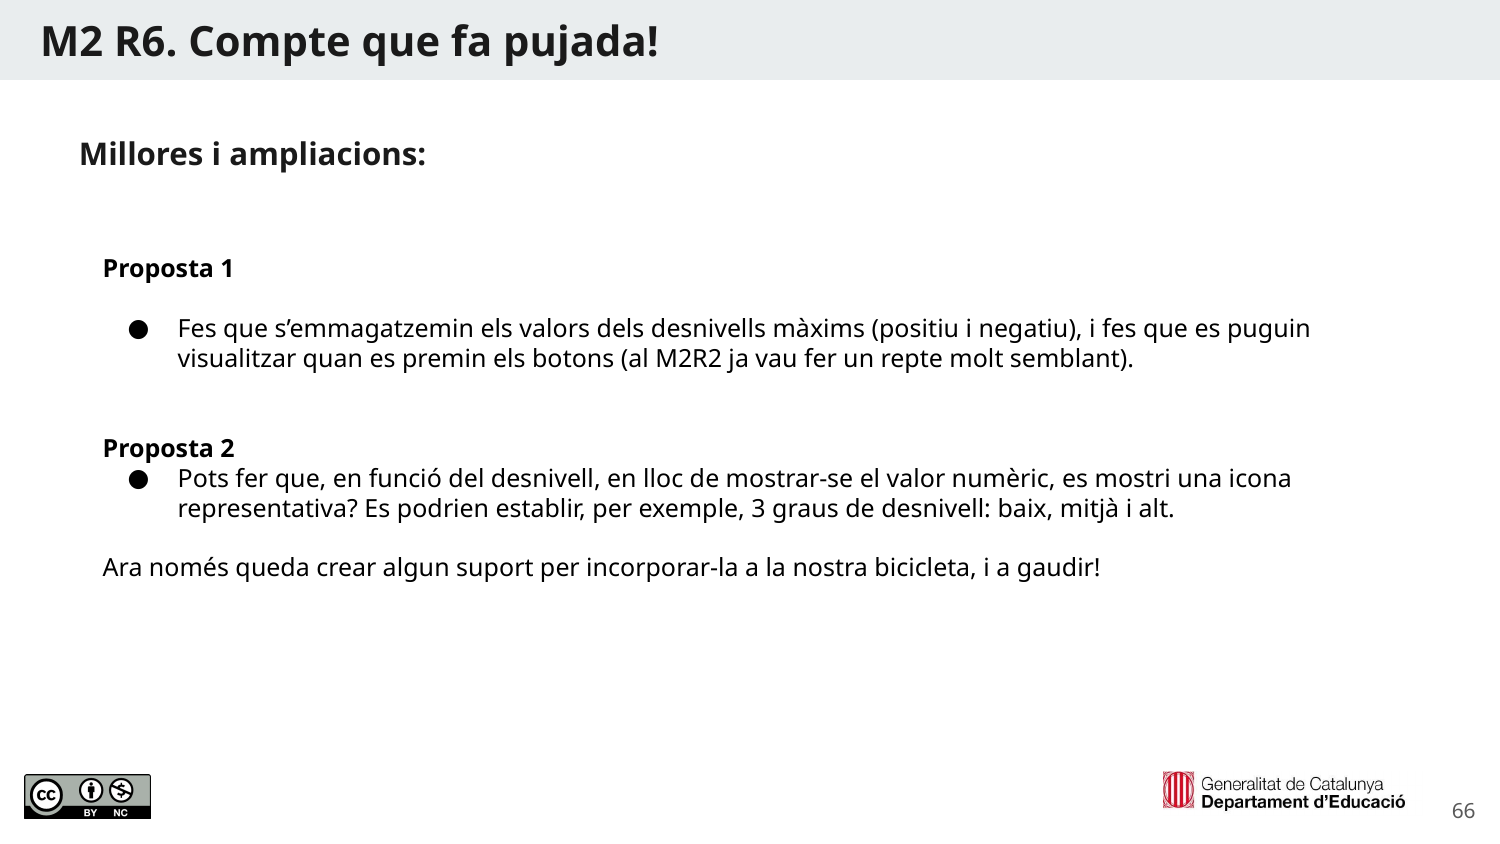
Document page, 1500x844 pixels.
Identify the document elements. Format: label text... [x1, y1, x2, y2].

text_box Millores i ampliacions: [63, 119, 1401, 187]
slide_number ‹#› [1400, 779, 1491, 844]
text_box M2 R6. Compte que fa pujada! [25, 0, 1229, 80]
picture [1163, 771, 1423, 816]
picture [24, 774, 151, 819]
text_box Proposta 1 Fes que s’emmagatzemin els valors dels desnivells màxims (positiu i negatiu), i fes que es puguin visualitzar quan es premin els botons (al M2R2 ja vau fer un repte molt semblant). Proposta 2 Pots fer que, en funció del desnivell, en lloc de mostrar-se el valor numèric, es mostri una icona representativa? Es podrien establir, per exemple, 3 graus de desnivell: baix, mitjà i alt. Ara només queda crear algun suport per incorporar-la a la nostra bicicleta, i a gaudir! [87, 187, 1382, 649]
